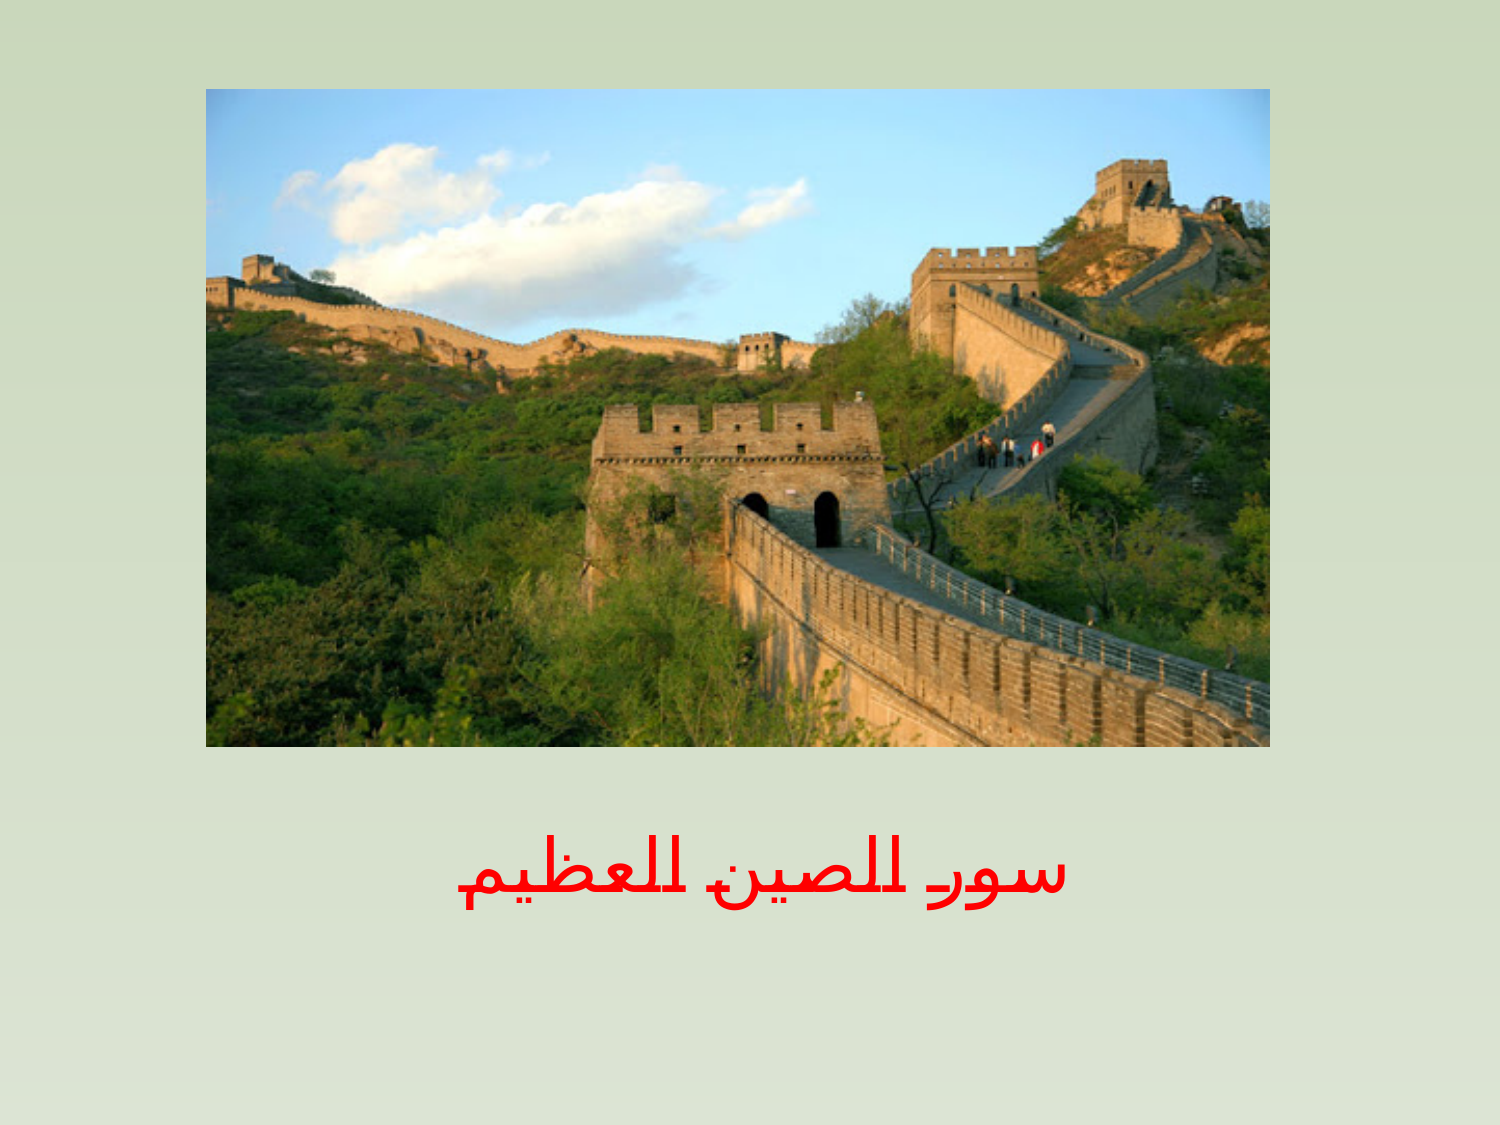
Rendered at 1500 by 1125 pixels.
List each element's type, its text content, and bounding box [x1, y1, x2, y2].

subtitle سور الصين العظيم [75, 810, 1438, 1000]
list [209, 92, 1268, 745]
